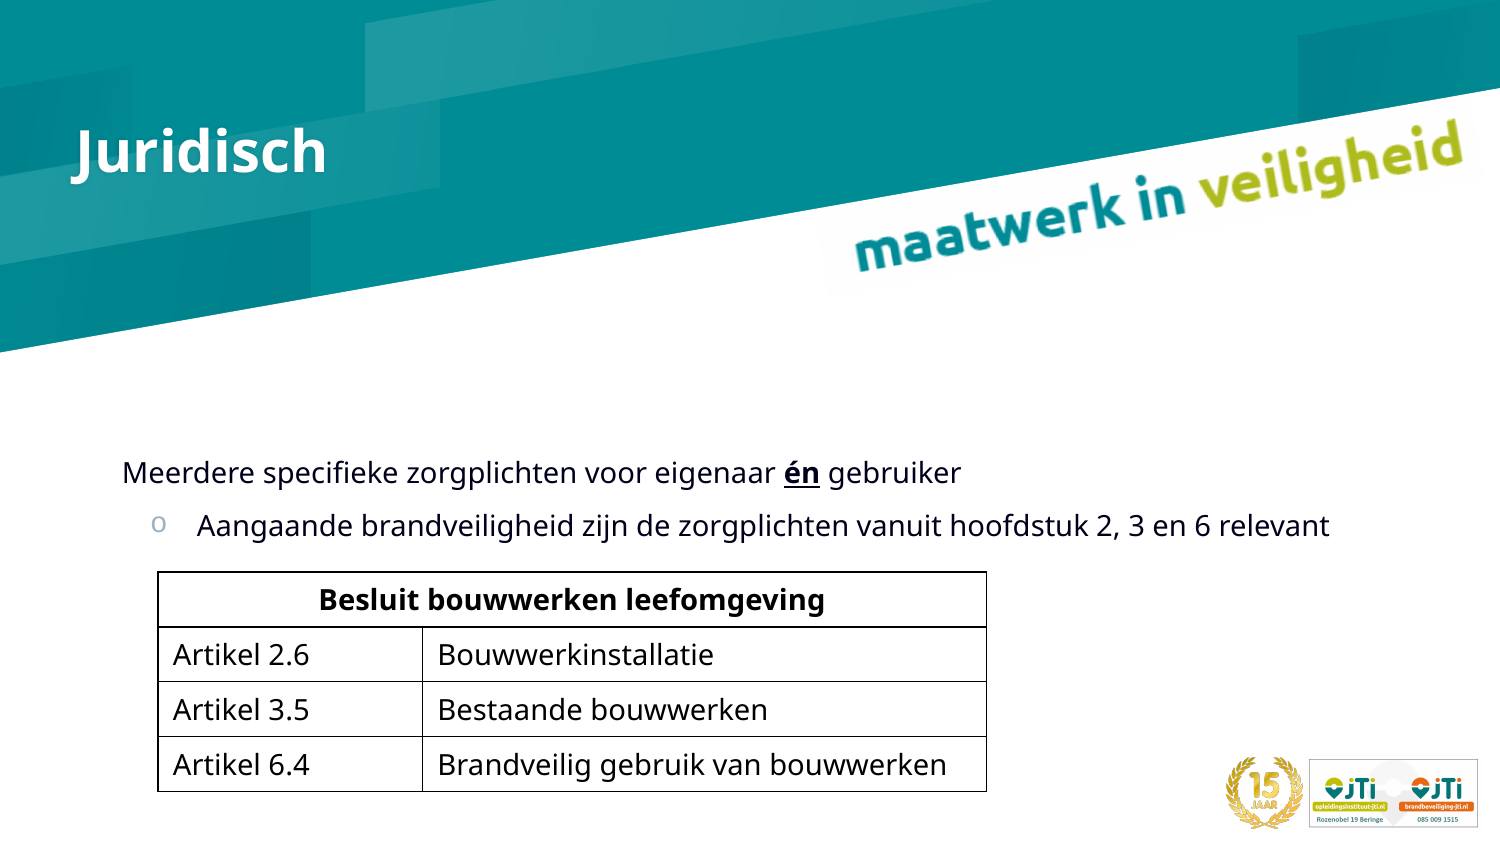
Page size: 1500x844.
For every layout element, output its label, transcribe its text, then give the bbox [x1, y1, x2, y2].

picture [816, 98, 1484, 297]
picture [1304, 754, 1483, 832]
table_cell Bouwwerkinstallatie [423, 628, 986, 681]
picture [1226, 757, 1303, 829]
table_cell Bestaande bouwwerken [423, 682, 986, 736]
table_cell Artikel 2.6 [159, 628, 422, 681]
list 01 juni 2009 Meerdere specifieke zorgplichten voor eigenaar én gebruiker Aangaande brandveiligheid zijn de zorgplichten vanuit hoofdstuk 2, 3 en 6 relevant [75, 390, 1376, 756]
table_cell Brandveilig gebruik van bouwwerken [423, 737, 986, 791]
table_cell Artikel 6.4 [159, 737, 422, 791]
title Juridisch [75, 0, 975, 298]
table_header Besluit bouwwerken leefomgeving [159, 573, 986, 626]
table_cell Artikel 3.5 [159, 682, 422, 736]
